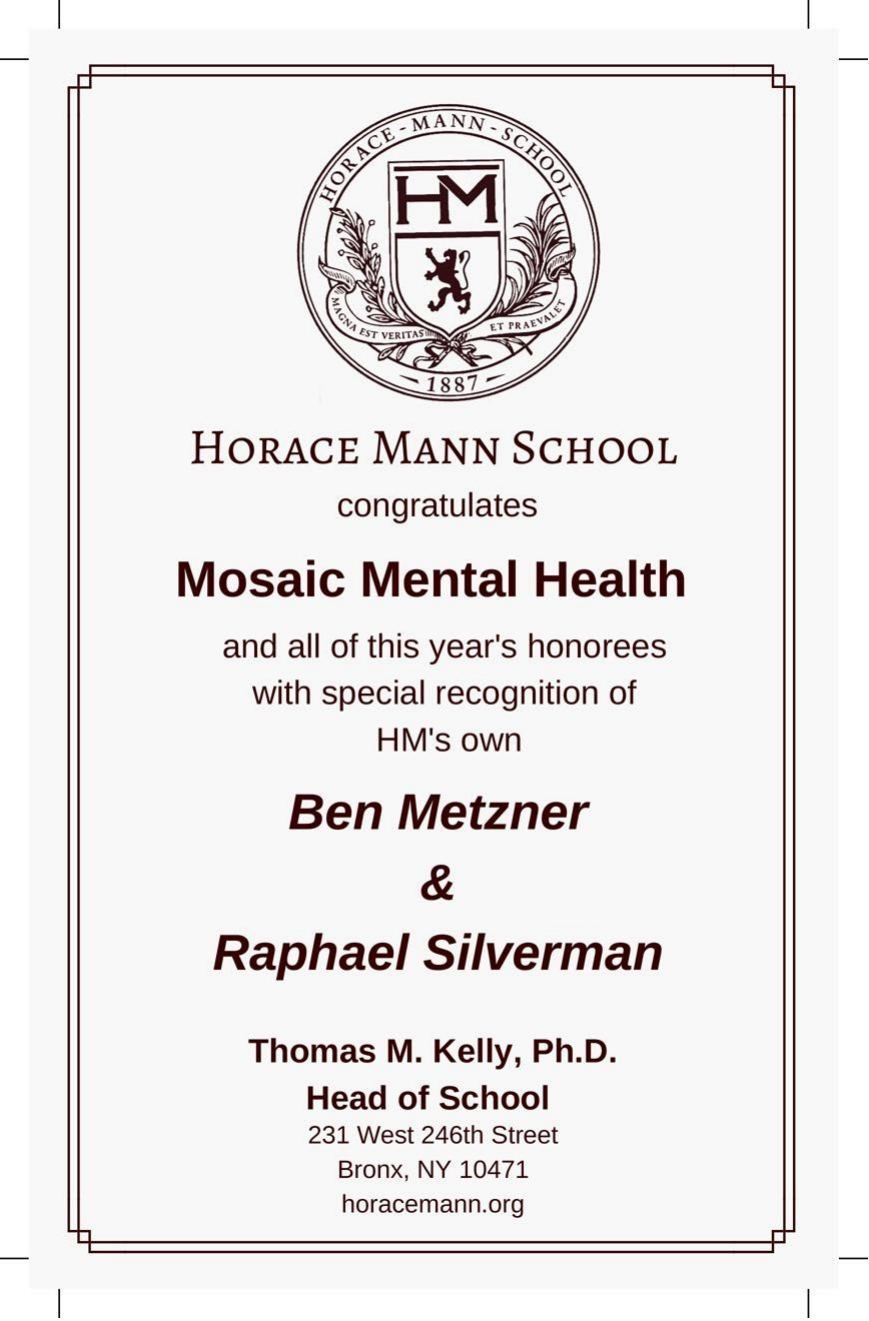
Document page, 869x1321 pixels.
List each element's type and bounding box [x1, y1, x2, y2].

text_box [0, 0, 868, 1318]
